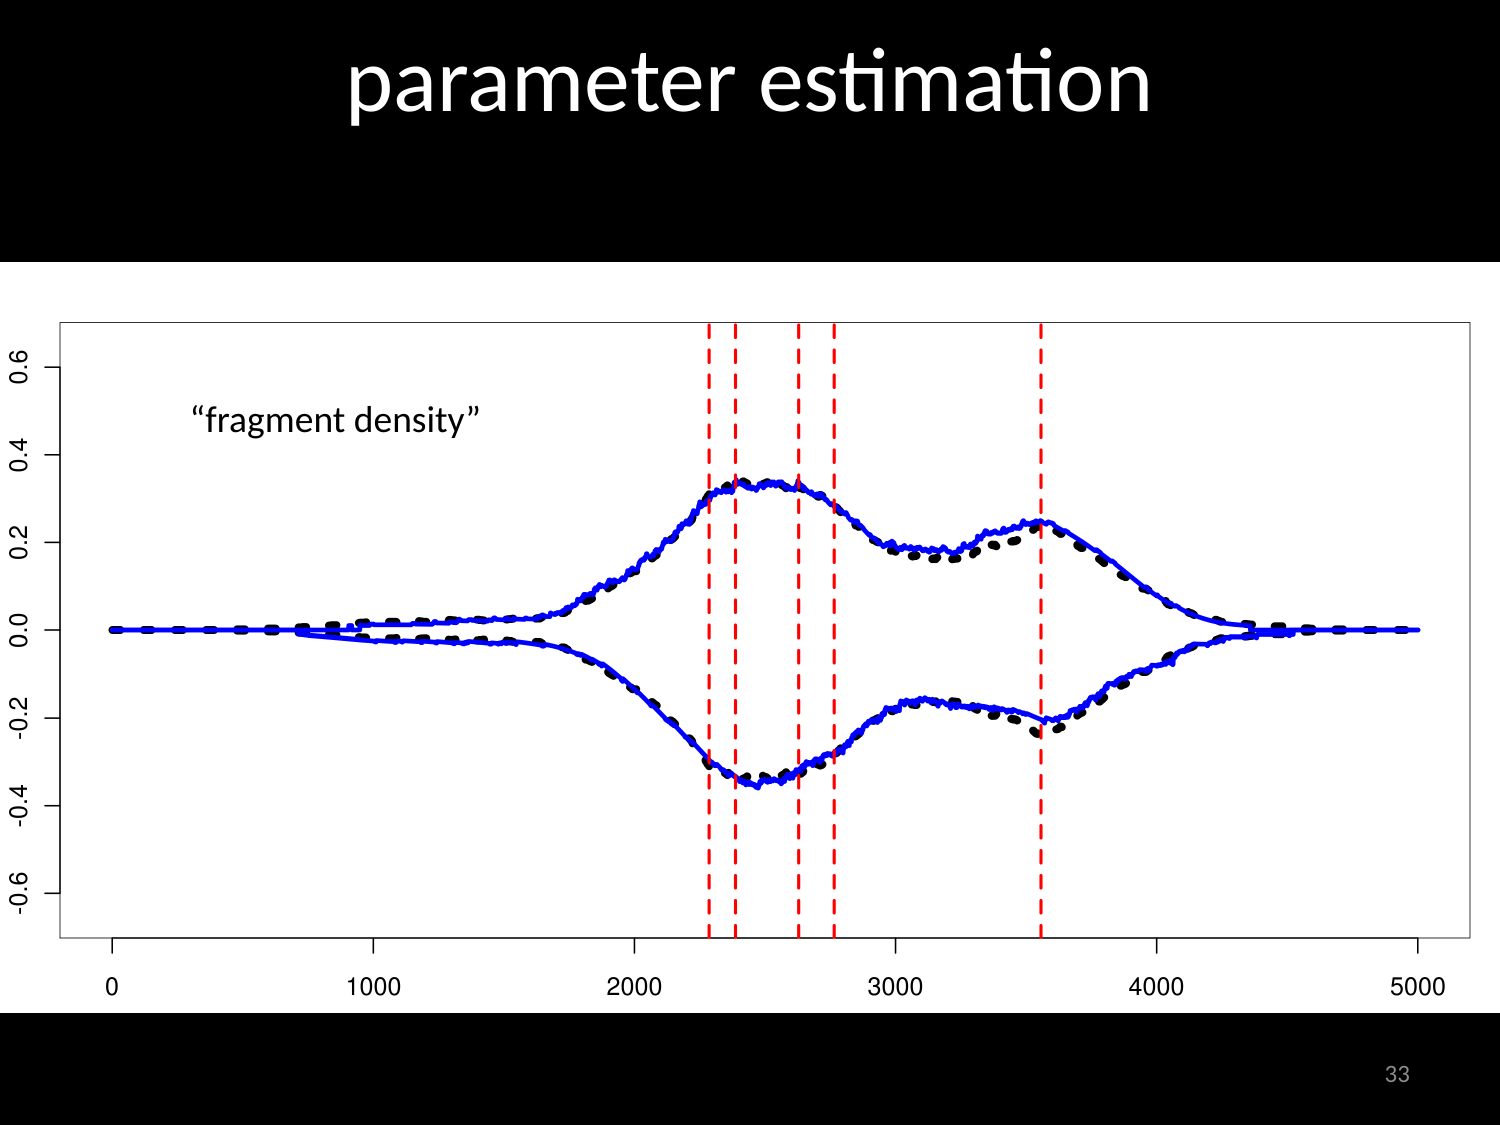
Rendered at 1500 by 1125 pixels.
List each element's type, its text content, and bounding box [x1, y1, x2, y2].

text_box parameter estimation [74, 12, 1425, 200]
picture [0, 262, 1500, 1013]
slide_number 33 [1074, 1042, 1425, 1103]
